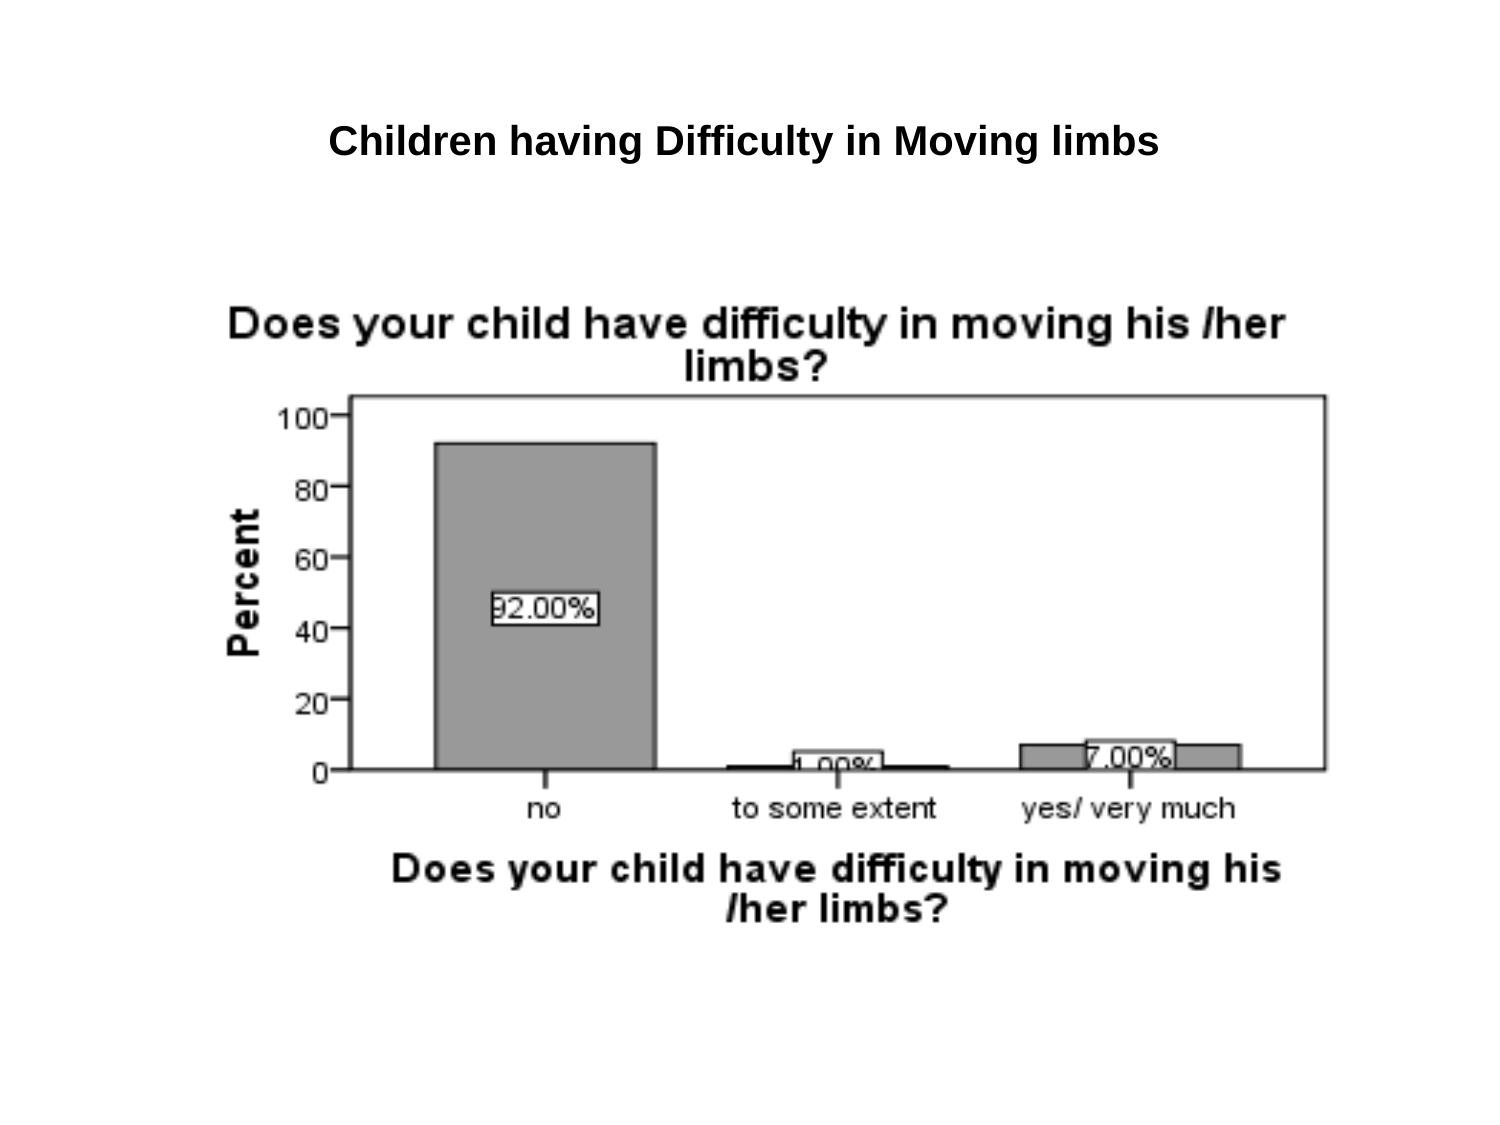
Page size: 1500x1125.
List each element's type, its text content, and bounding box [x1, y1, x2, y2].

title Children having Difficulty in Moving limbs [75, 45, 1425, 233]
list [162, 262, 1351, 963]
